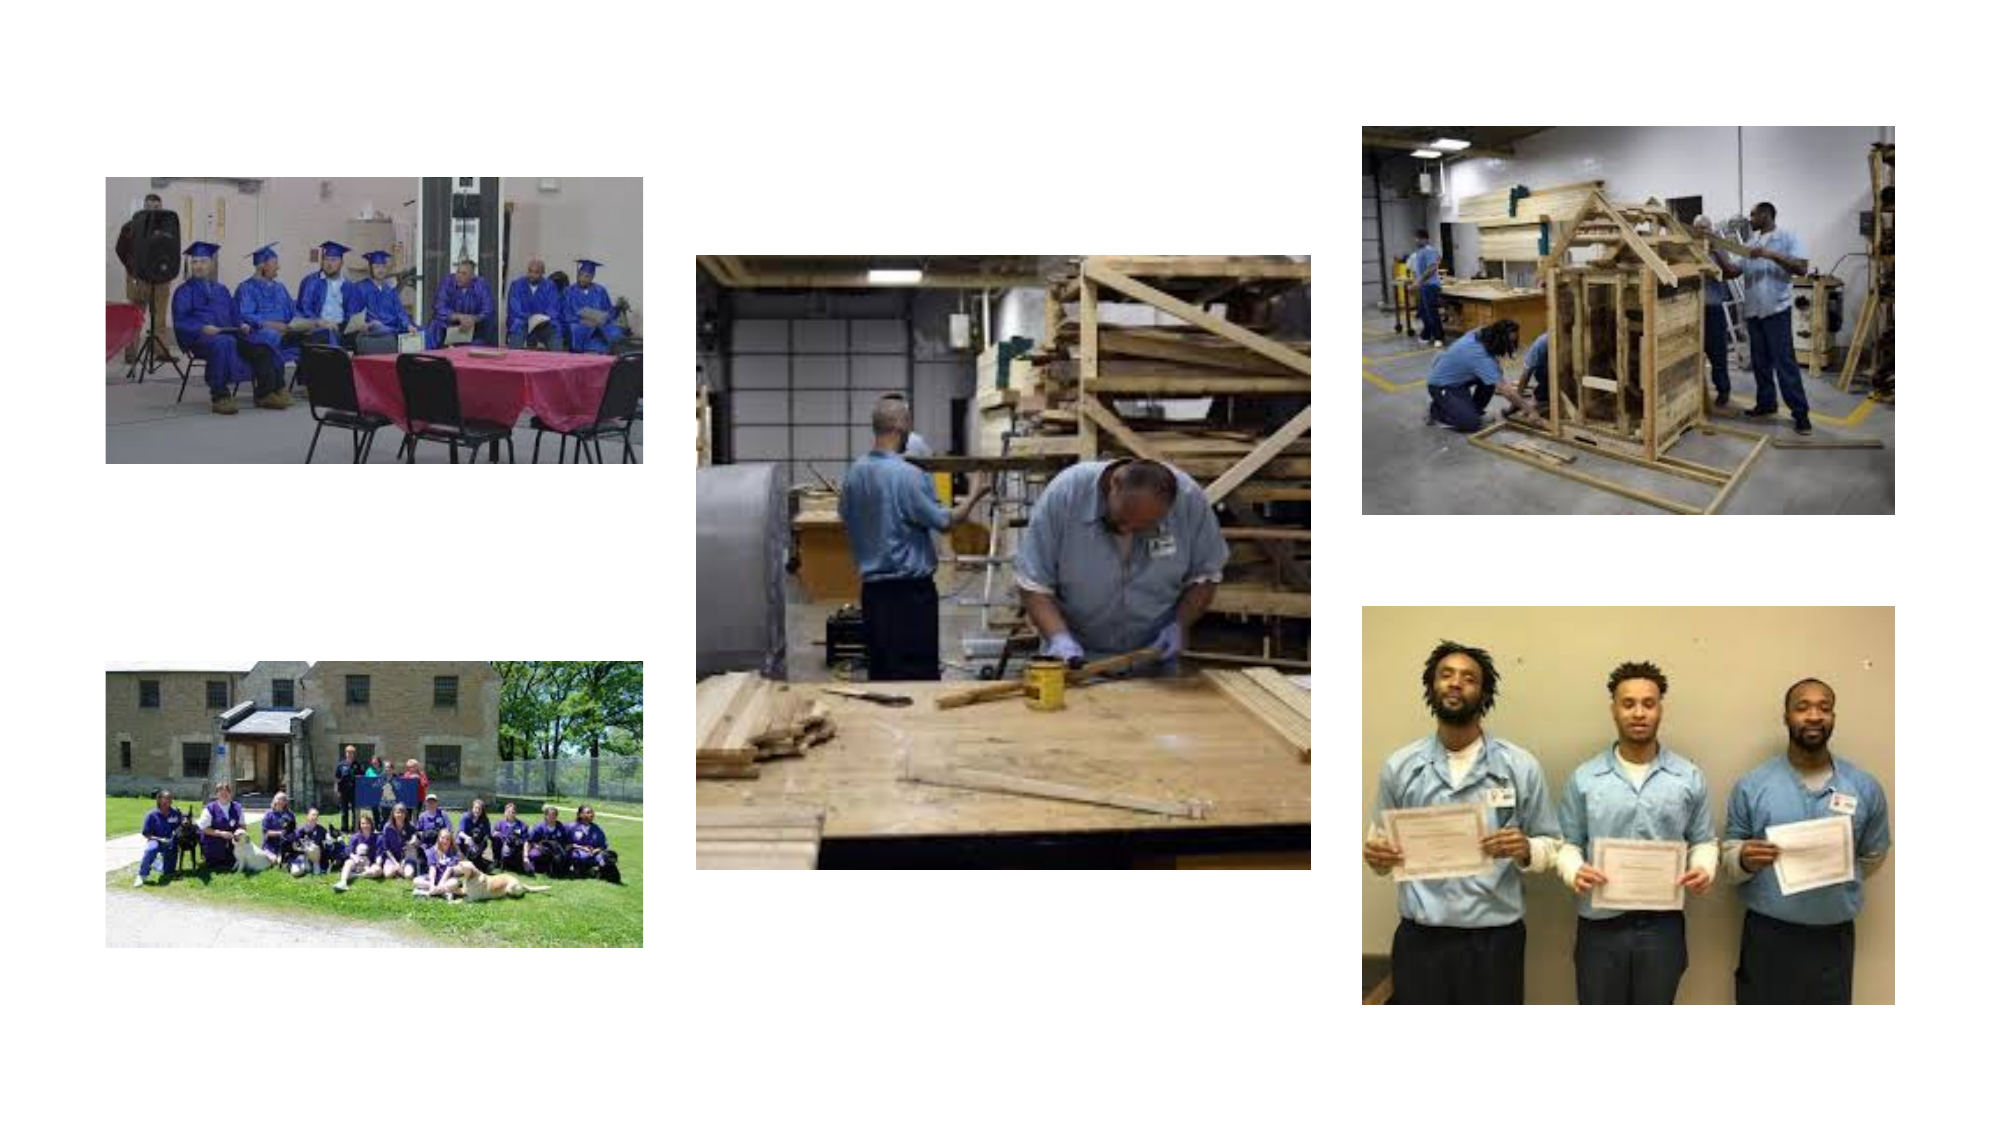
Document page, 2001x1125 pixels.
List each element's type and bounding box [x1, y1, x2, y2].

picture [1362, 126, 1895, 515]
picture [105, 177, 644, 464]
picture [1362, 606, 1895, 1005]
picture [105, 661, 644, 948]
picture [696, 255, 1311, 870]
